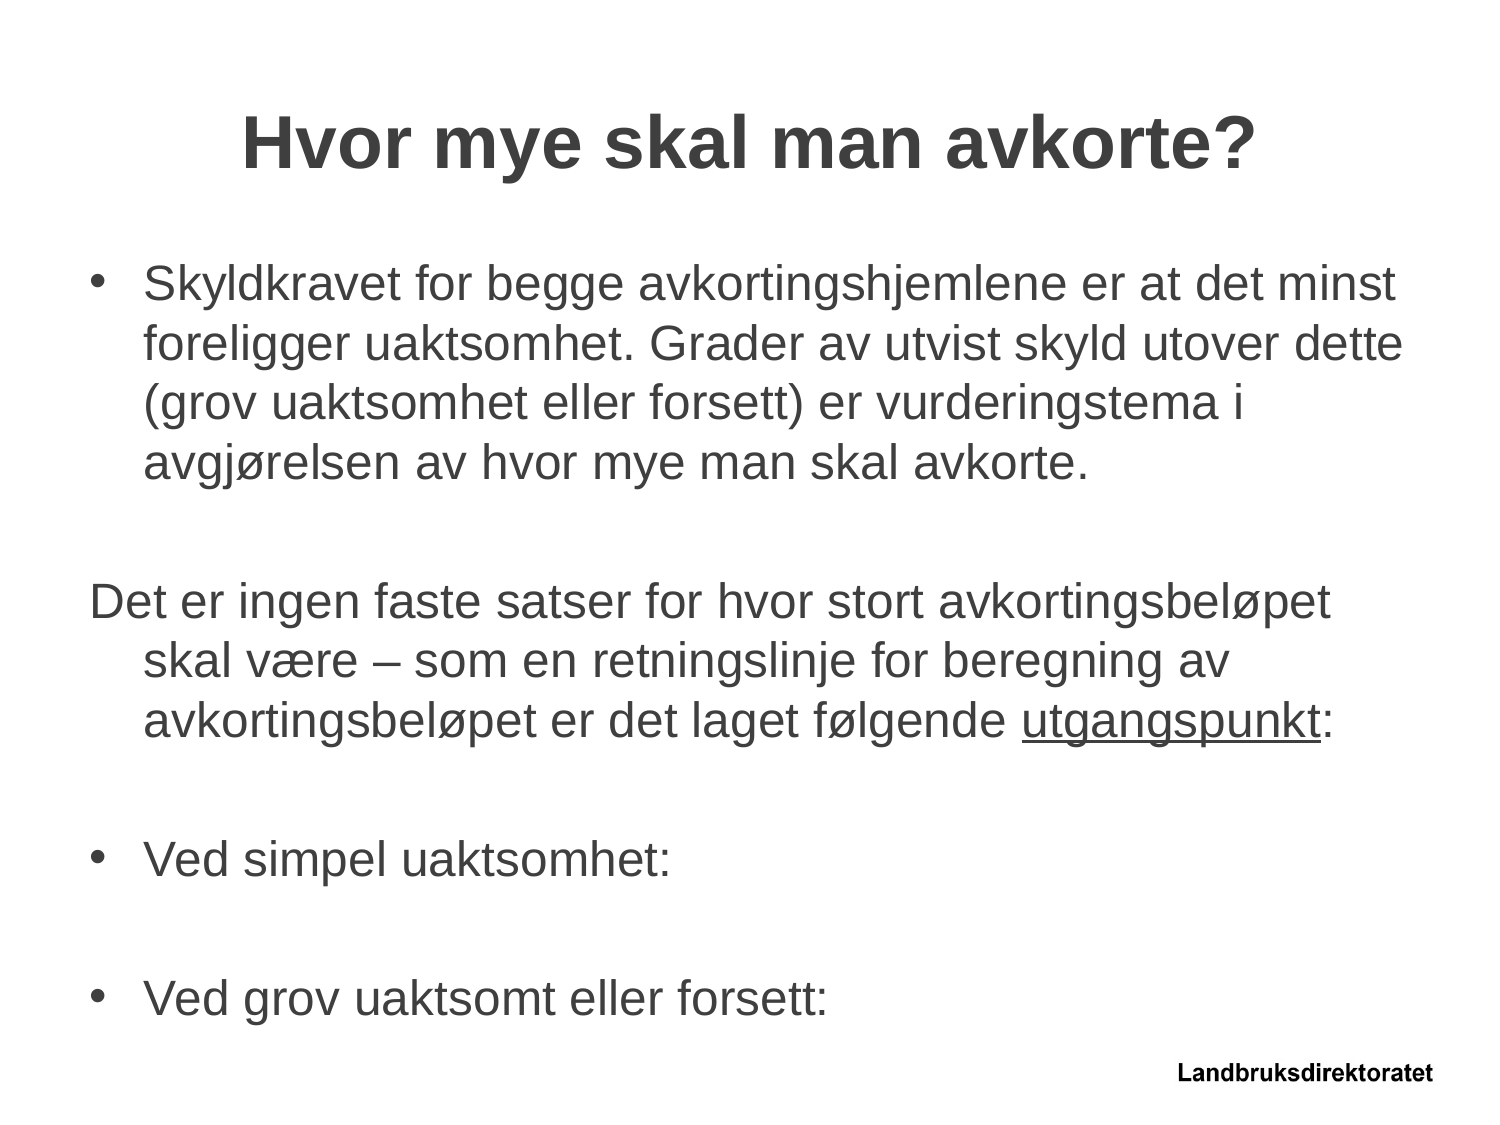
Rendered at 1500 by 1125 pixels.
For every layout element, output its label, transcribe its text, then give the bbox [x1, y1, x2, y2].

title Hvor mye skal man avkorte? [75, 45, 1425, 233]
picture [1163, 1058, 1448, 1086]
text_box Skyldkravet for begge avkortingshjemlene er at det minst foreligger uaktsomhet. Grader av utvist skyld utover dette (grov uaktsomhet eller forsett) er vurderingstema i avgjørelsen av hvor mye man skal avkorte. Det er ingen faste satser for hvor stort avkortingsbeløpet skal være – som en retningslinje for beregning av avkortingsbeløpet er det laget følgende utgangspunkt: Ved simpel uaktsomhet: Ved grov uaktsomt eller forsett: [74, 243, 1425, 1059]
